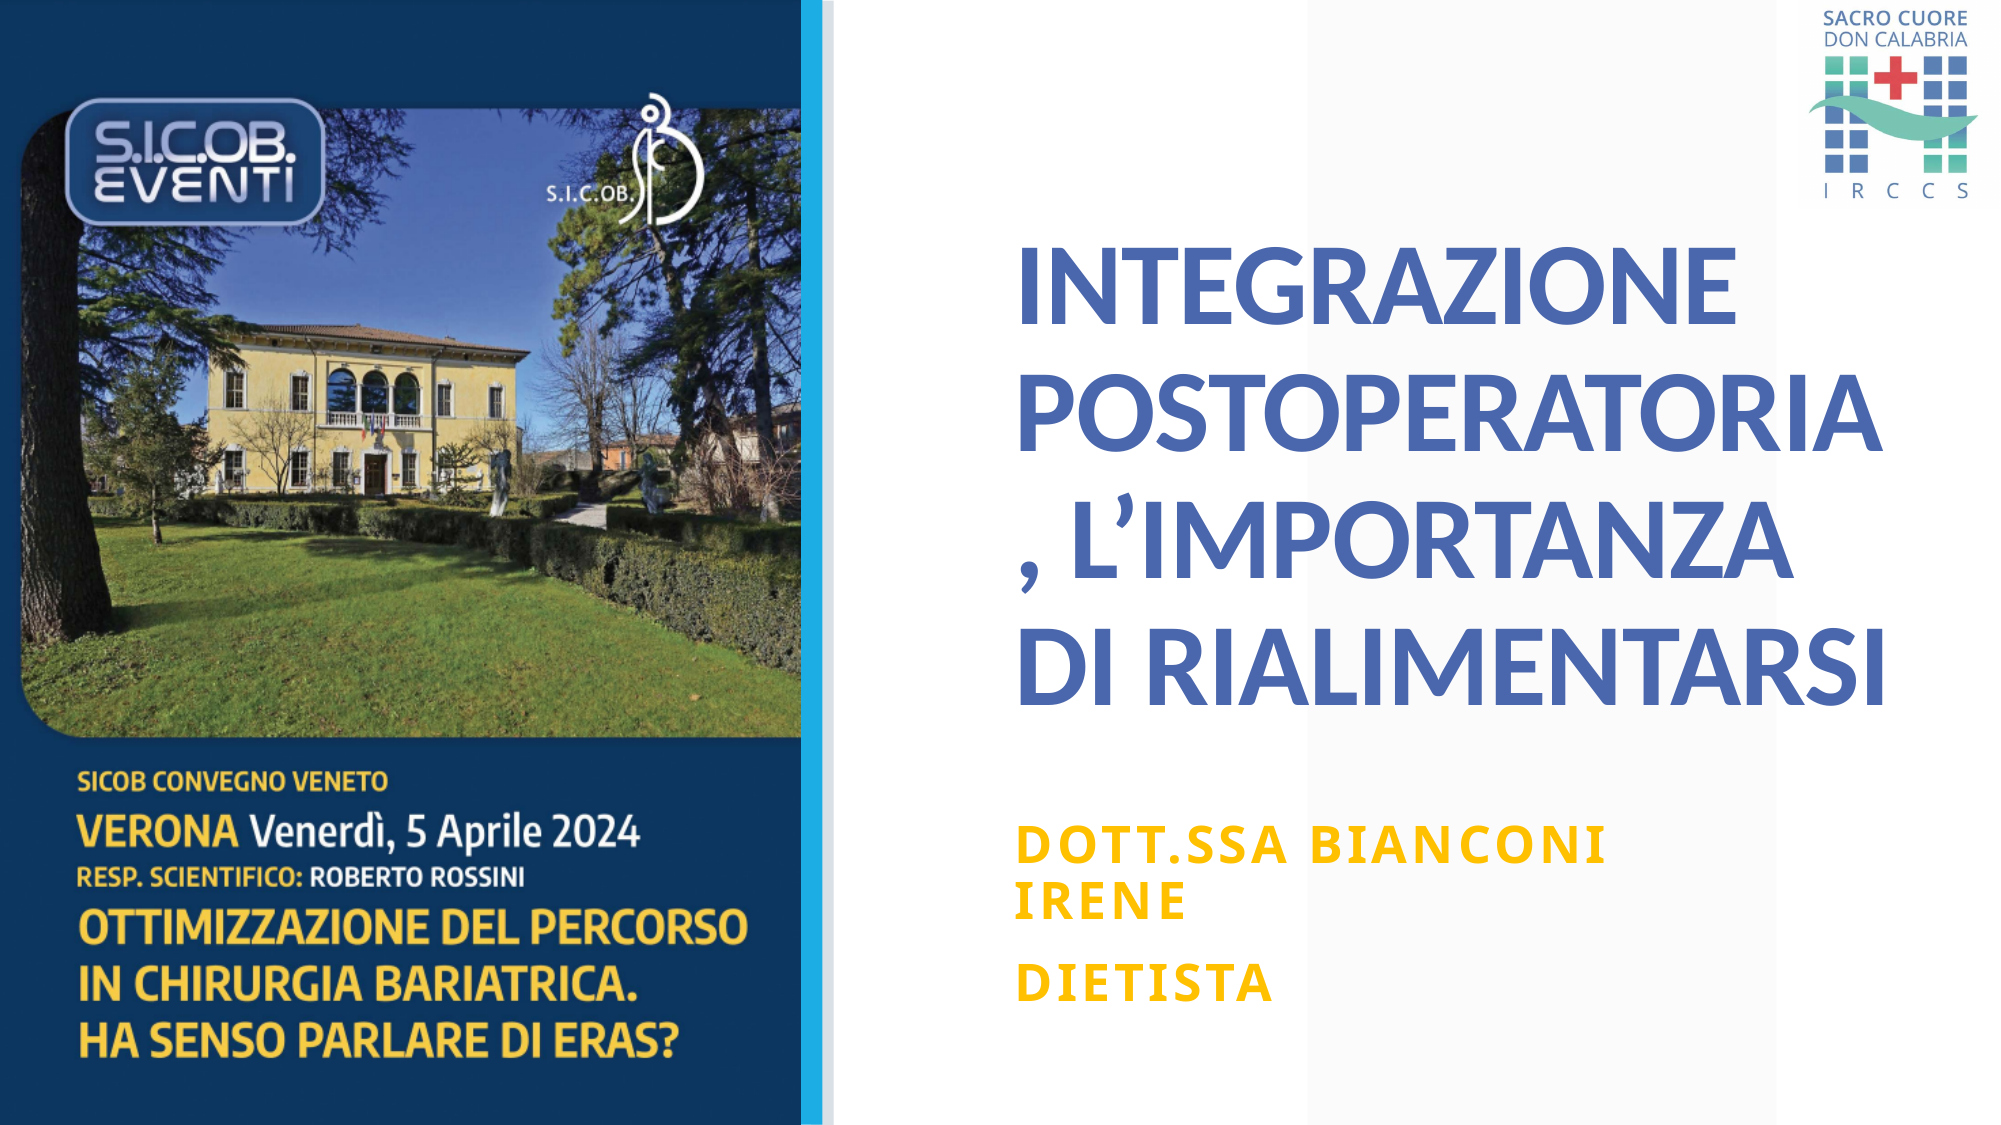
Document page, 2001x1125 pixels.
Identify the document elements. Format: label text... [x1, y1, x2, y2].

picture [1797, 0, 2000, 210]
subtitle Dott.ssa Bianconi irene dietista [999, 811, 1743, 1022]
picture [0, 0, 801, 1125]
title INTEGRAZIONE POSTOPERATORIA, L’IMPORTANZA DI RIALIMENTARSI [999, 208, 1923, 739]
